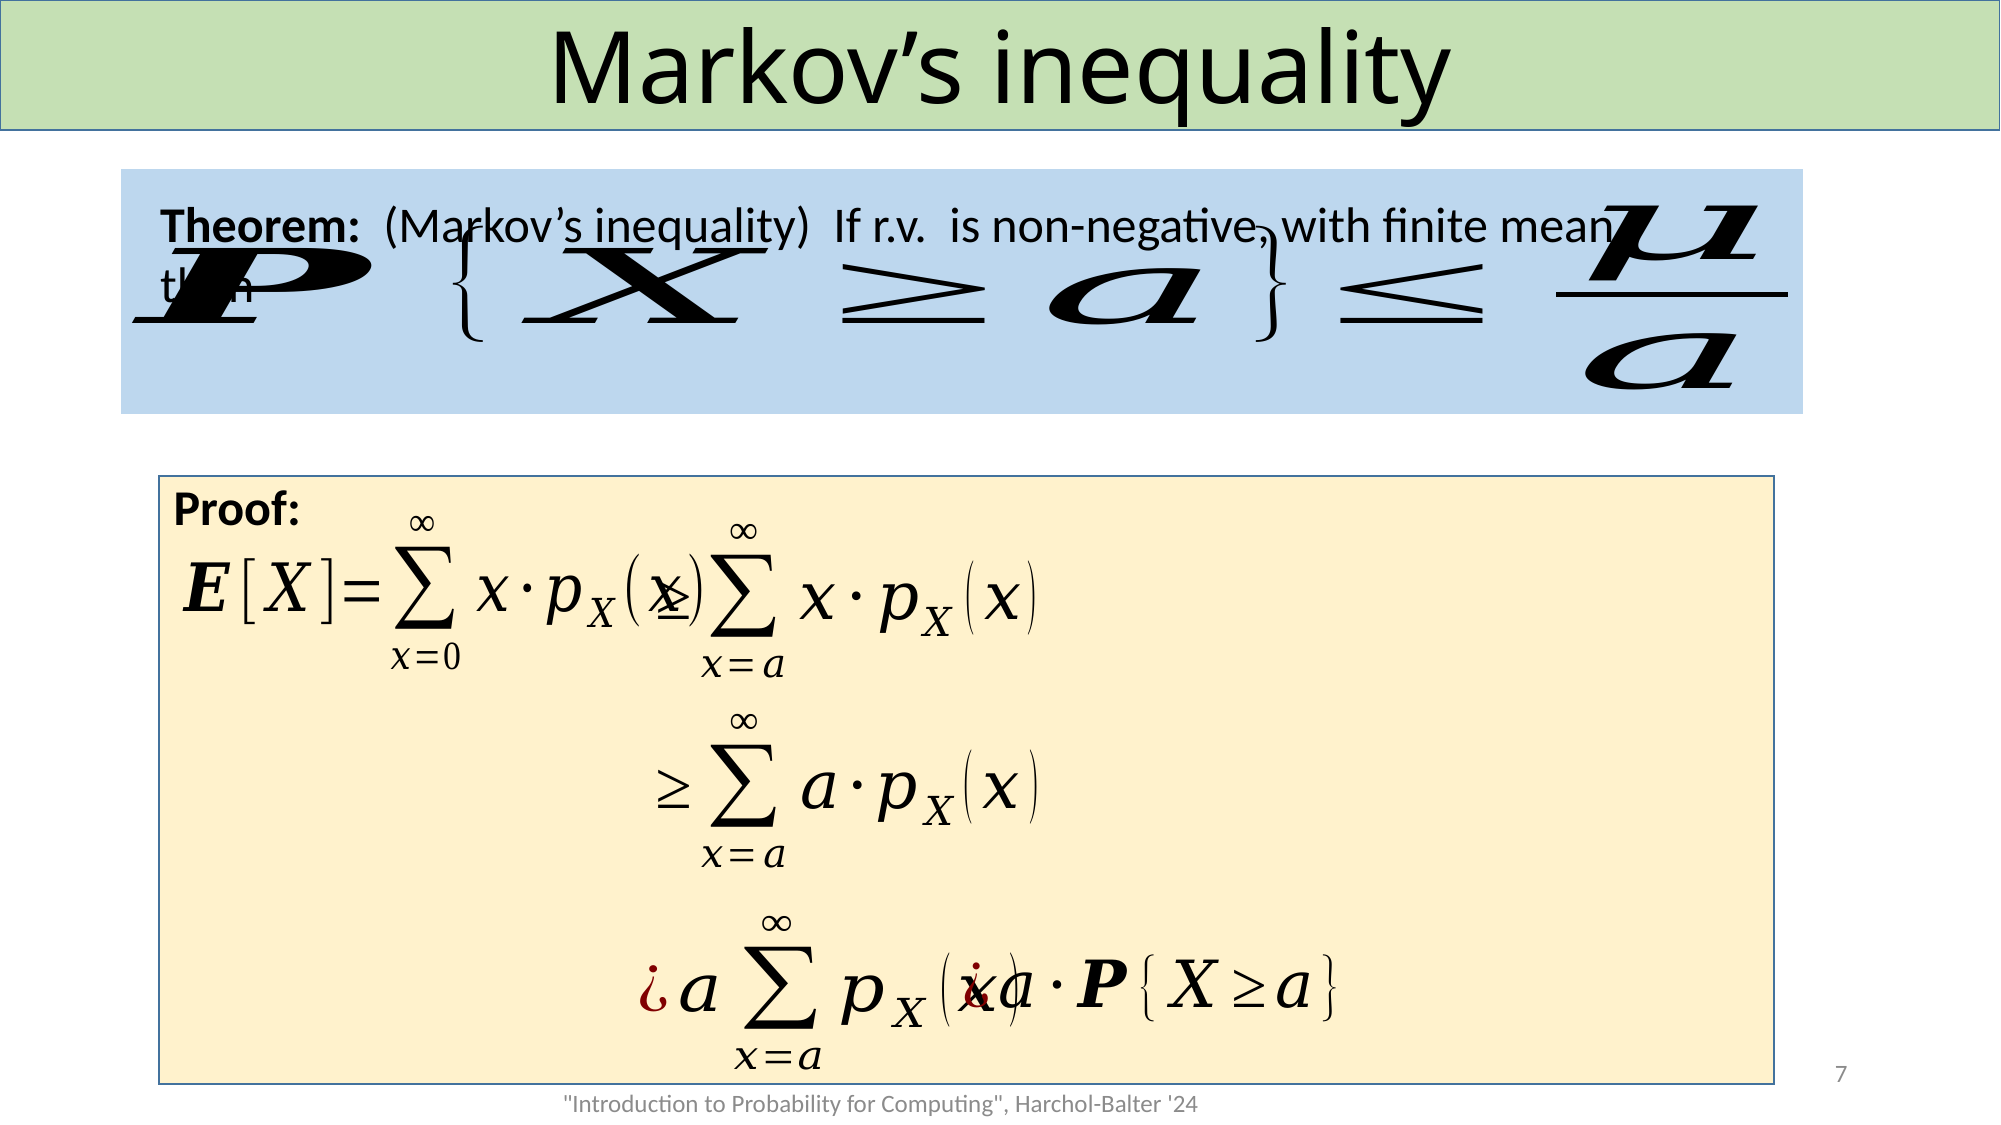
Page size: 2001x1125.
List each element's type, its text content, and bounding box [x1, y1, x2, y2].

title Markov’s inequality [0, 0, 2000, 133]
slide_number 7 [1412, 1042, 1863, 1103]
text_box [158, 475, 1775, 1085]
footer "Introduction to Probability for Computing", Harchol-Balter '24 [543, 1085, 1219, 1125]
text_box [121, 168, 1803, 414]
text_box Proof: [158, 468, 323, 544]
